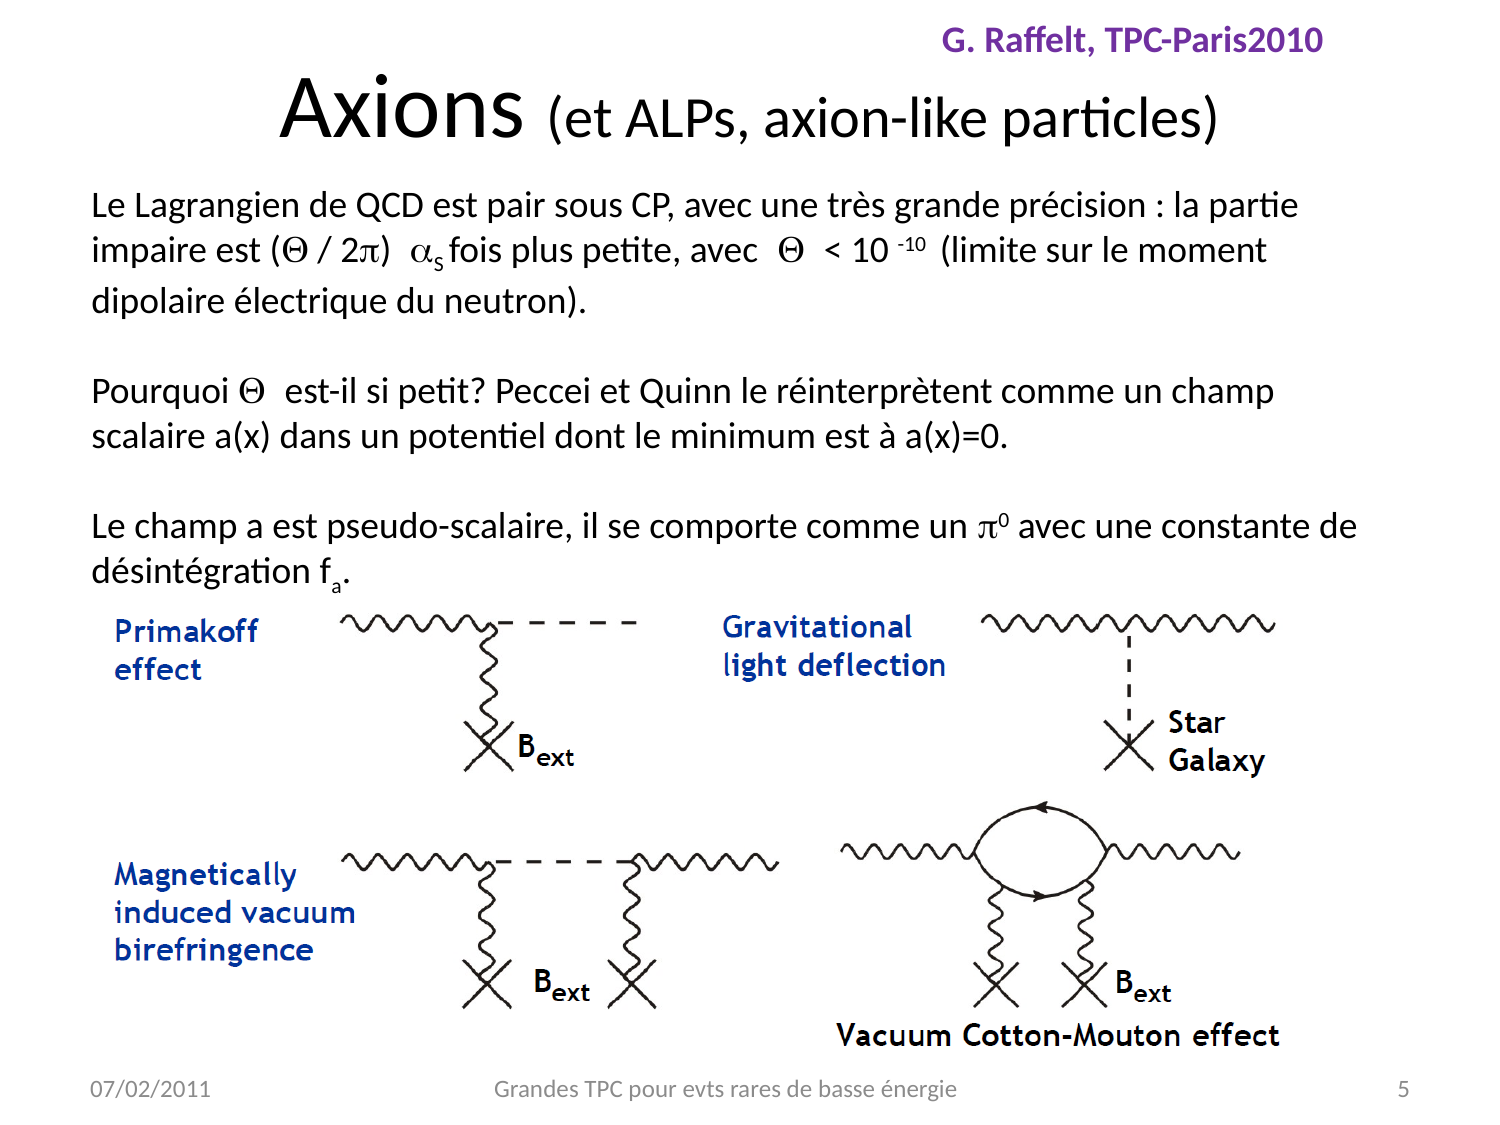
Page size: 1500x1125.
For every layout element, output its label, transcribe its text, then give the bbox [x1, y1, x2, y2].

slide_number 5 [1074, 1057, 1425, 1118]
title Axions (et ALPs, axion-like particles) [75, 7, 1425, 195]
text_box Le Lagrangien de QCD est pair sous CP, avec une très grande précision : la partie impaire est (Q / 2p) aS fois plus petite, avec Q < 10 -10 (limite sur le moment dipolaire électrique du neutron). Pourquoi Q est-il si petit? Peccei et Quinn le réinterprètent comme un champ scalaire a(x) dans un potentiel dont le minimum est à a(x)=0. Le champ a est pseudo-scalaire, il se comporte comme un p0 avec une constante de désintégration fa. [76, 172, 1388, 605]
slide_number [75, 1057, 313, 1118]
picture [100, 597, 1294, 1062]
footer Grandes TPC pour evts rares de basse énergie [419, 1069, 1034, 1118]
text_box G. Raffelt, TPC-Paris2010 [927, 7, 1400, 67]
